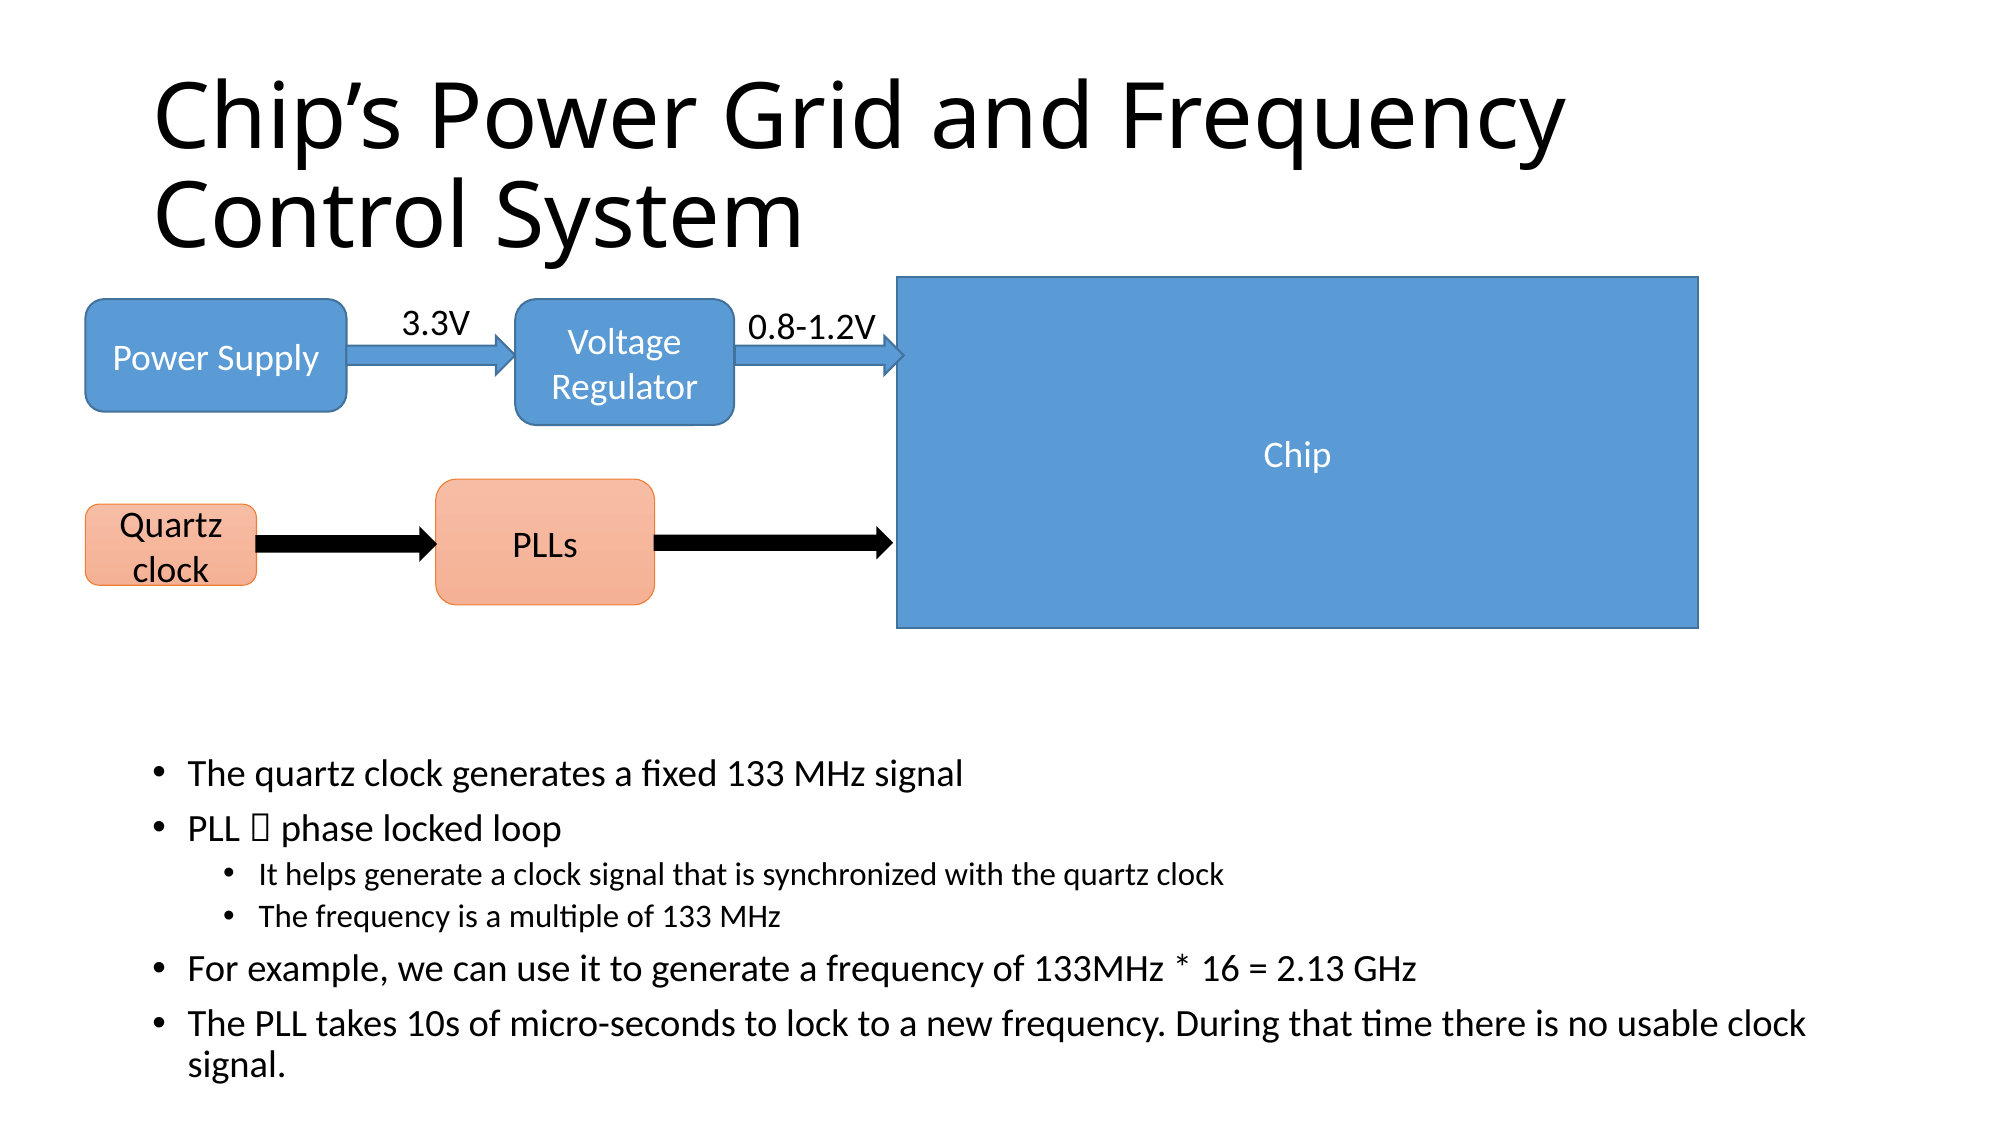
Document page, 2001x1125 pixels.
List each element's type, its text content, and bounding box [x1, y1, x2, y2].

text_box 3.3V [386, 290, 485, 350]
text_box [733, 341, 906, 378]
text_box PLLs [435, 478, 656, 606]
text_box Power Supply [84, 298, 348, 413]
text_box [653, 526, 894, 560]
text_box Quartz clock [84, 503, 258, 586]
list The quartz clock generates a fixed 133 MHz signal PLL  phase locked loop It helps generate a clock signal that is synchronized with the quartz clock The frequency is a multiple of 133 MHz For example, we can use it to generate a frequency of 133MHz * 16 = 2.13 GHz The PLL takes 10s of micro-seconds to lock to a new frequency. During that time there is no usable clock signal. [137, 745, 1863, 1095]
text_box Voltage Regulator [514, 298, 736, 427]
text_box [255, 526, 438, 562]
text_box 0.8-1.2V [733, 294, 891, 355]
title Chip’s Power Grid and Frequency Control System [137, 59, 1863, 278]
text_box Chip [896, 276, 1699, 629]
text_box [345, 333, 514, 378]
